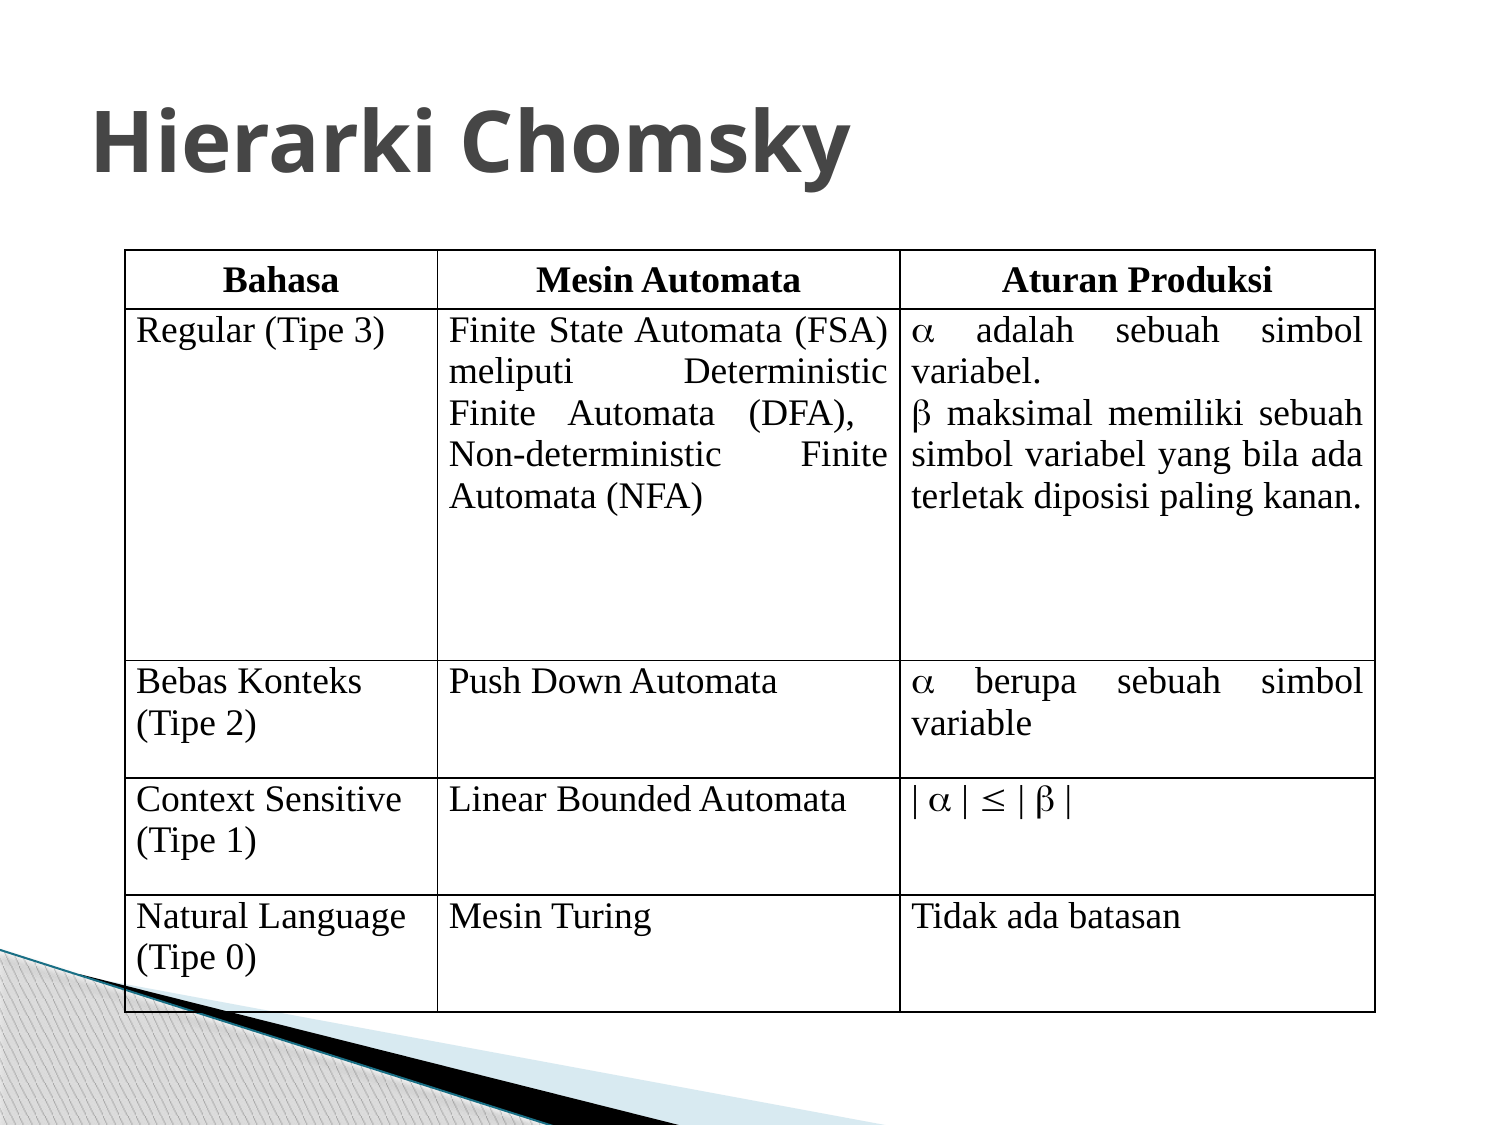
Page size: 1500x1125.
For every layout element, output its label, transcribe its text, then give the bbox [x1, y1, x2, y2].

table_cell Finite State Automata (FSA) meliputi Deterministic Finite Automata (DFA), Non-deterministic Finite Automata (NFA) [438, 310, 899, 660]
table_header Aturan Produksi [901, 251, 1374, 308]
table_cell  adalah sebuah simbol variabel.  maksimal memiliki sebuah simbol variabel yang bila ada terletak diposisi paling kanan. [901, 310, 1374, 660]
table_header Bahasa [126, 251, 437, 308]
table_cell Tidak ada batasan [901, 896, 1374, 1011]
table_cell Regular (Tipe 3) [126, 310, 437, 660]
table_cell Mesin Turing [438, 896, 899, 1011]
table_cell |  |  |  | [901, 779, 1374, 894]
table_cell Context Sensitive (Tipe 1) [126, 779, 437, 894]
title Hierarki Chomsky [75, 45, 1425, 233]
table_cell Bebas Konteks (Tipe 2) [126, 661, 437, 777]
table_cell Natural Language (Tipe 0) [126, 896, 437, 1011]
table_cell  berupa sebuah simbol variable [901, 661, 1374, 777]
table_header Mesin Automata [438, 251, 899, 308]
table_cell Linear Bounded Automata [438, 779, 899, 894]
table_cell Push Down Automata [438, 661, 899, 777]
